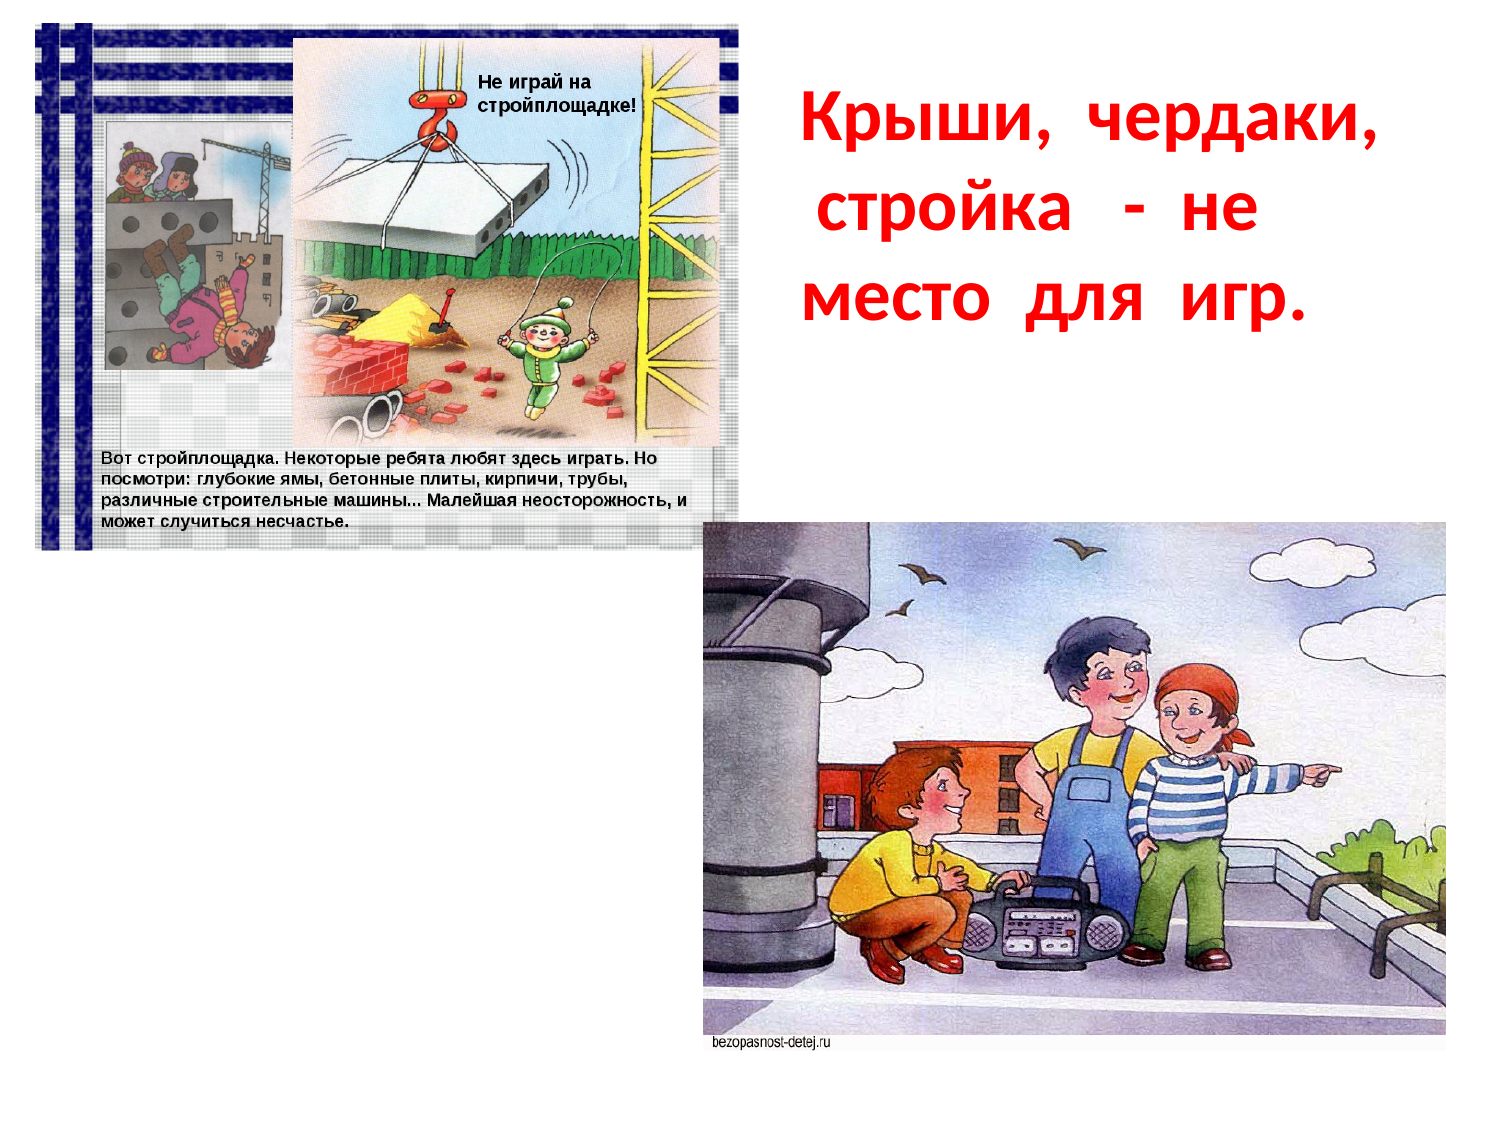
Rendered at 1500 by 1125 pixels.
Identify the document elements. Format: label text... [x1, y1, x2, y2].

text_box Крыши, чердаки, стройка - не место для игр. [785, 58, 1407, 344]
picture [34, 23, 1446, 1052]
